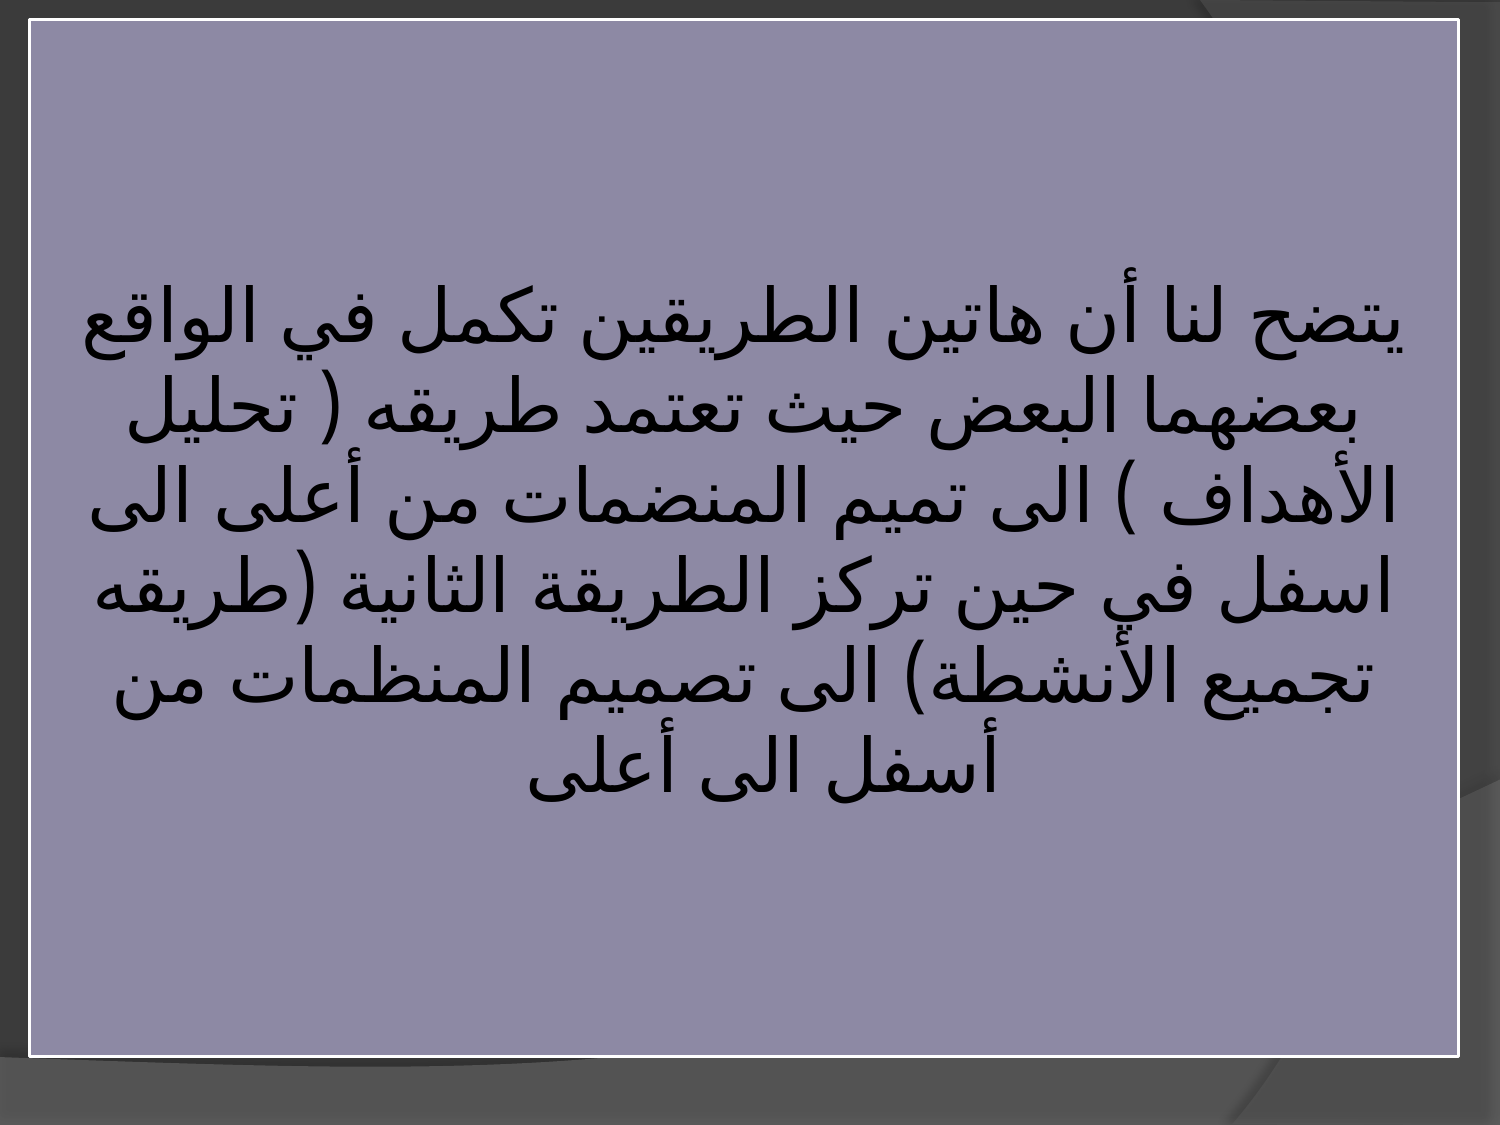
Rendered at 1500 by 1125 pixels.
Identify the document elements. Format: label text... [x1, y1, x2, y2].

title يتضح لنا أن هاتين الطريقين تكمل في الواقع بعضهما البعض حيث تعتمد طريقه ( تحليل الأهداف ) الى تميم المنضمات من أعلى الى اسفل في حين تركز الطريقة الثانية (طريقه تجميع الأنشطة) الى تصميم المنظمات من أسفل الى أعلى [28, 18, 1460, 1058]
